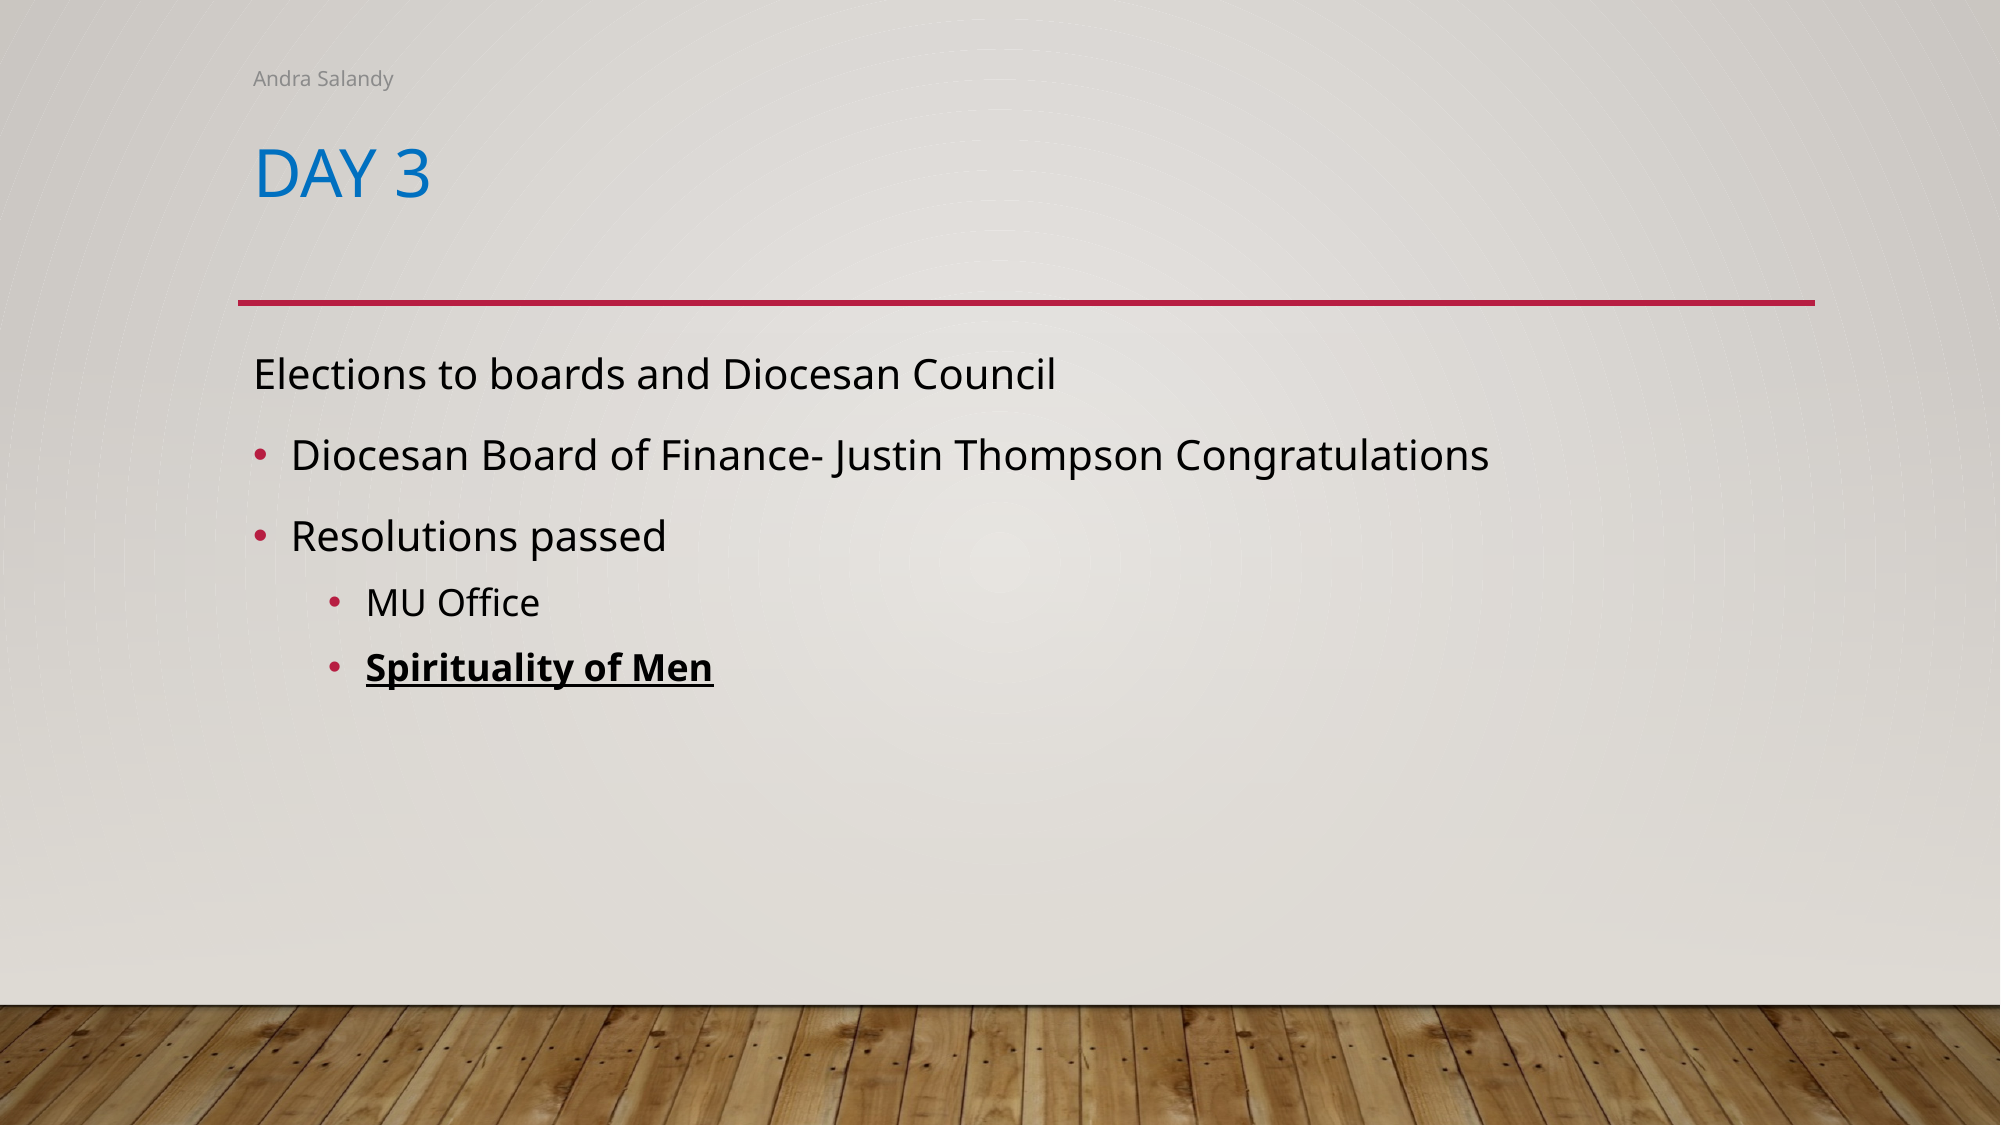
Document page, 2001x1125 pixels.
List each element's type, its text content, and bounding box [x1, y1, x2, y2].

footer Andra Salandy [238, 54, 1213, 105]
picture [0, 1005, 2000, 1125]
title Day 3 [238, 131, 1814, 305]
list Elections to boards and Diocesan Council Diocesan Board of Finance- Justin Thompson Congratulations Resolutions passed MU Office Spirituality of Men [238, 330, 1814, 897]
